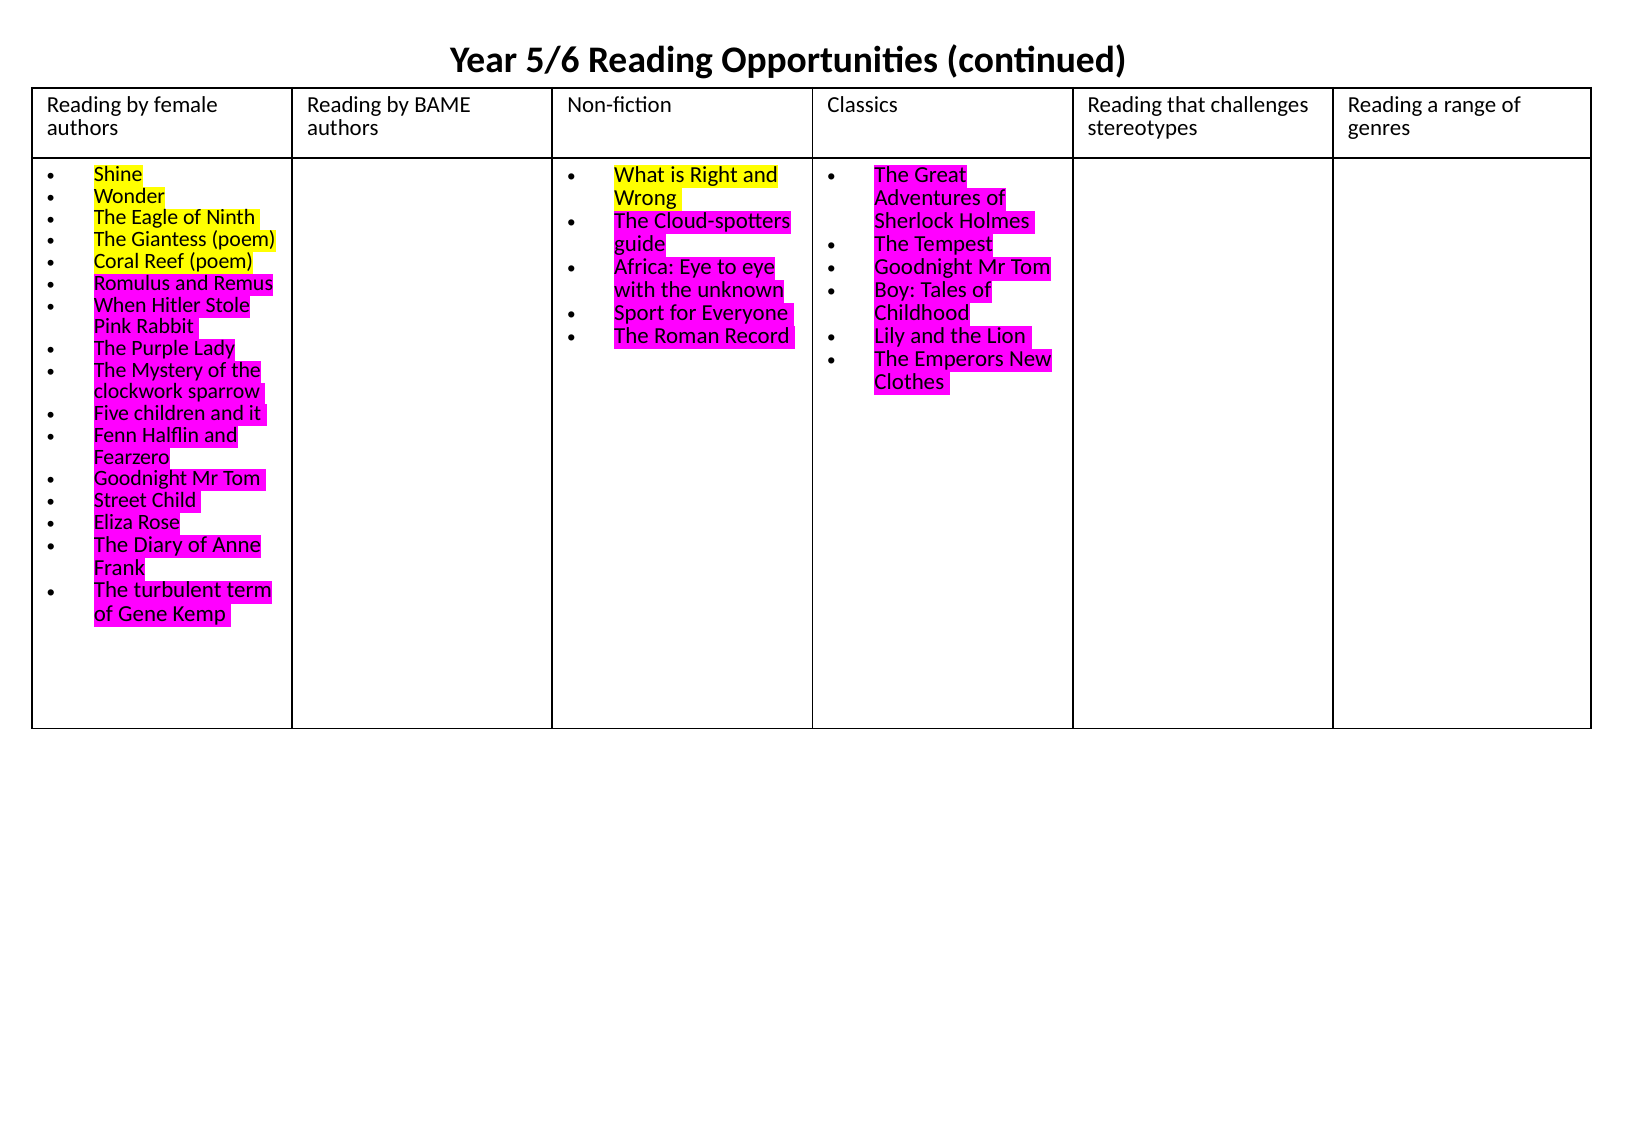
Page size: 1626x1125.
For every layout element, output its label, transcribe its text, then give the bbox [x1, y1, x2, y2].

table_cell Shine Wonder The Eagle of Ninth The Giantess (poem) Coral Reef (poem) Romulus and Remus When Hitler Stole Pink Rabbit The Purple Lady The Mystery of the clockwork sparrow Five children and it Fenn Halflin and Fearzero Goodnight Mr Tom Street Child Eliza Rose The Diary of Anne Frank The turbulent term of Gene Kemp [33, 159, 291, 728]
table_header Classics [813, 89, 1072, 157]
table_cell [1074, 159, 1332, 728]
table_header Non-fiction [553, 89, 812, 157]
table_header Reading a range of genres [1334, 89, 1590, 157]
text_box Year 5/6 Reading Opportunities (continued) [331, 27, 1246, 87]
table_cell What is Right and Wrong The Cloud-spotters guide Africa: Eye to eye with the unknown Sport for Everyone The Roman Record [553, 159, 812, 728]
table_cell [1334, 159, 1590, 728]
table_cell The Great Adventures of Sherlock Holmes The Tempest Goodnight Mr Tom Boy: Tales of Childhood Lily and the Lion The Emperors New Clothes [813, 159, 1072, 728]
table_header Reading by BAME authors [293, 89, 551, 157]
table_header Reading that challenges stereotypes [1074, 89, 1332, 157]
table_cell [293, 159, 551, 728]
table_header Reading by female authors [33, 89, 291, 157]
